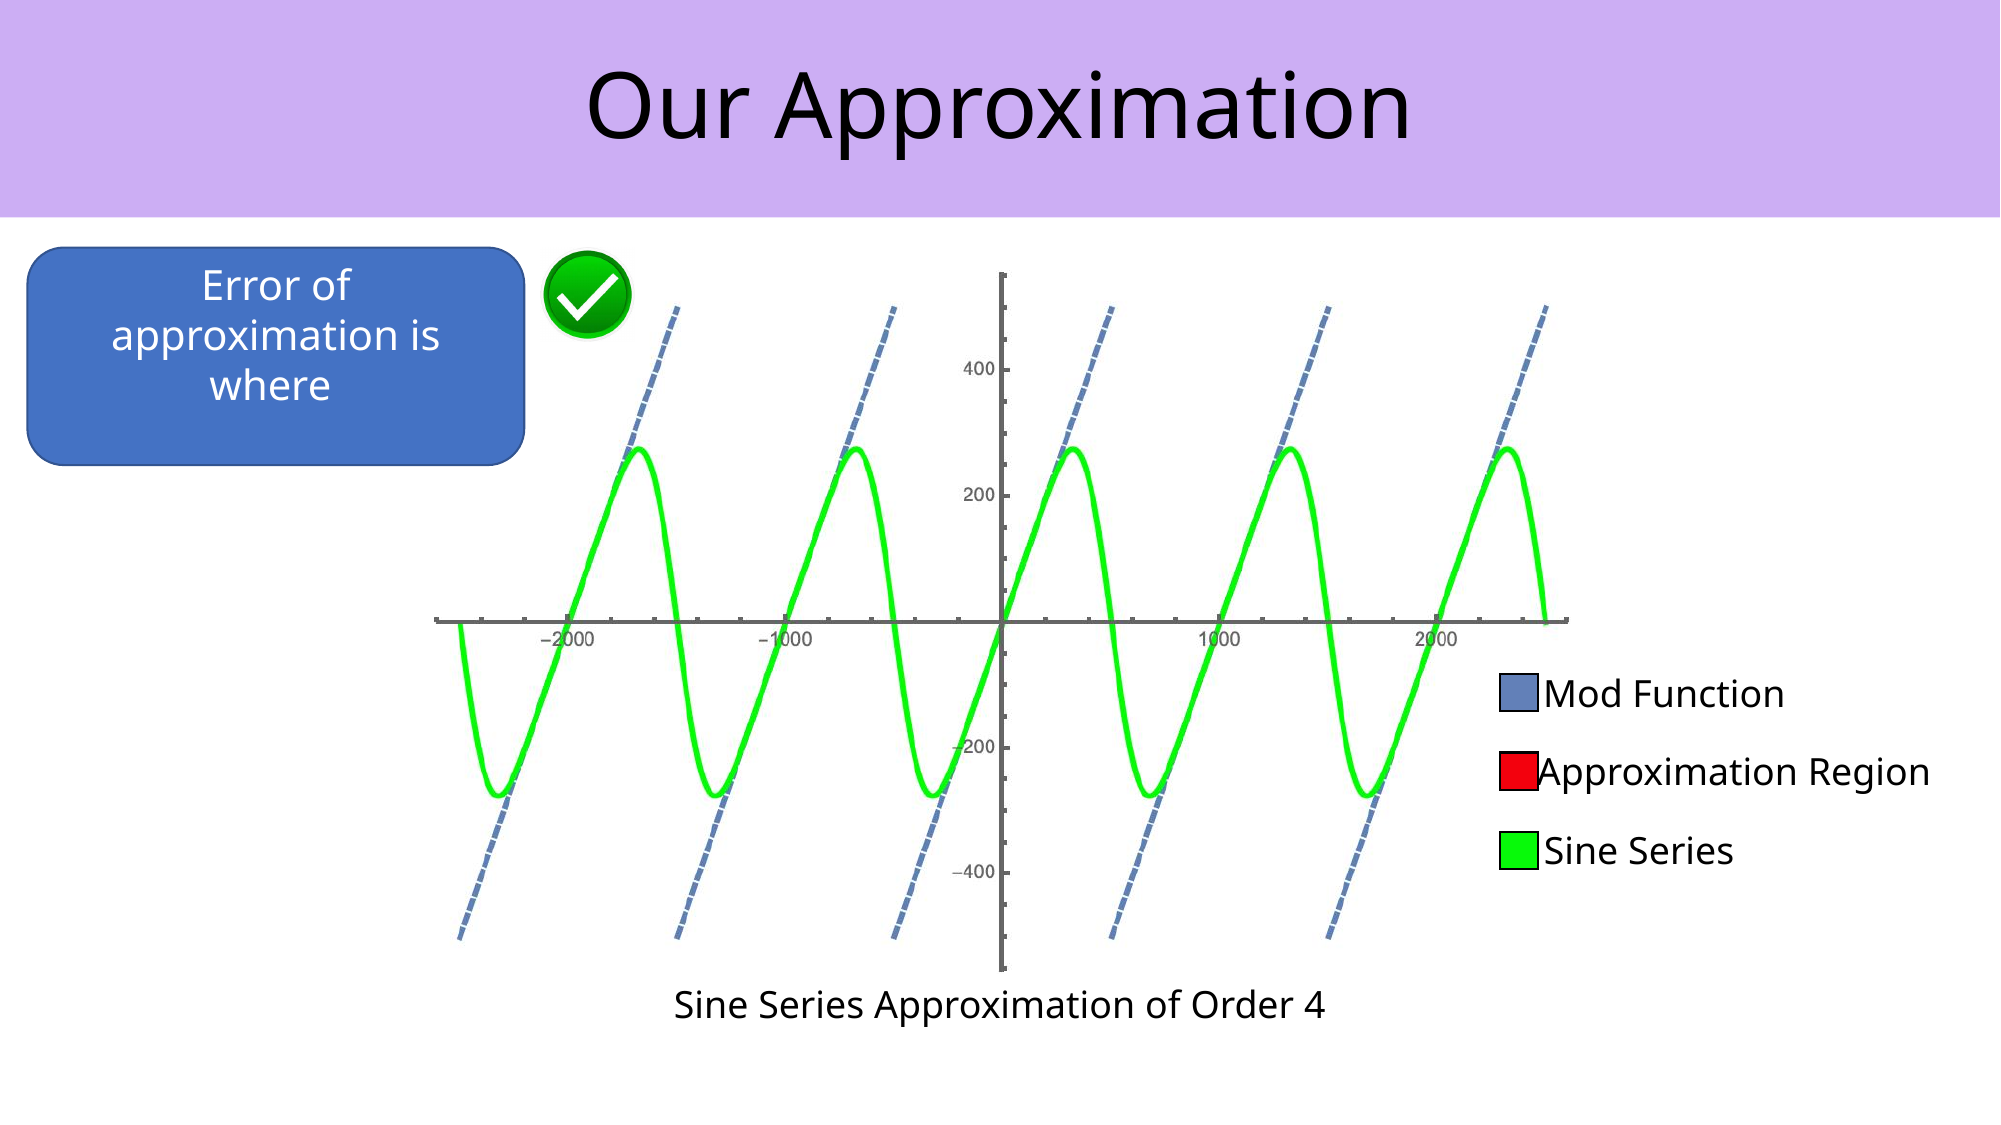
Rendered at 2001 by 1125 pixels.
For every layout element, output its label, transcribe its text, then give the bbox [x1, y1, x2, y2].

text_box Sine Series [1571, 819, 1750, 880]
text_box Mod Function [1571, 662, 1801, 723]
text_box Sine Series Approximation of Order 4 [659, 974, 1341, 1034]
picture [434, 247, 1571, 974]
text_box Approximation Region [1571, 740, 1947, 801]
text_box Our Approximation [0, 0, 2000, 218]
